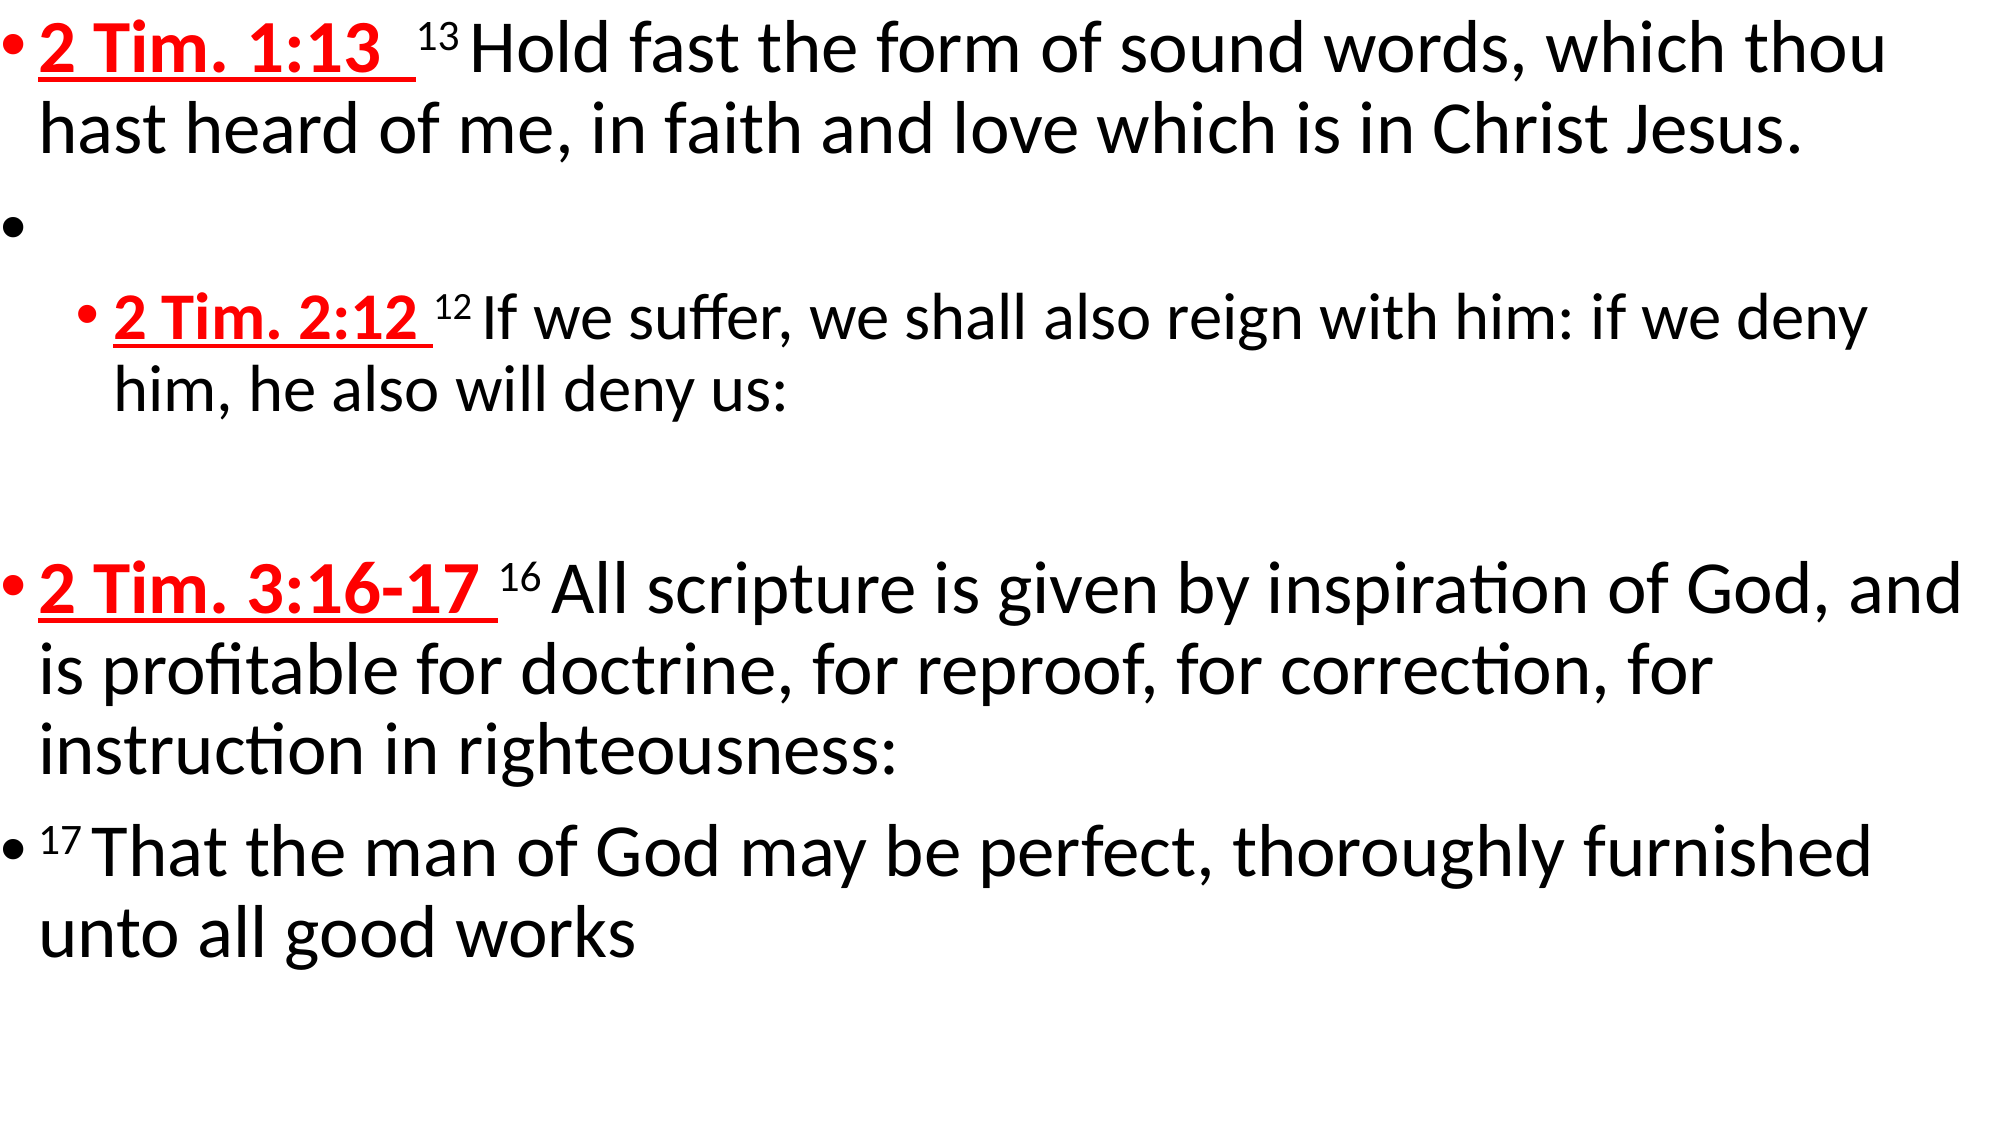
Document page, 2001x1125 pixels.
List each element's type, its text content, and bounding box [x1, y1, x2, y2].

list 2 Tim. 1:13 13 Hold fast the form of sound words, which thou hast heard of me, in faith and love which is in Christ Jesus. 2 Tim. 2:12 12 If we suffer, we shall also reign with him: if we deny him, he also will deny us: 2 Tim. 3:16-17 16 All scripture is given by inspiration of God, and is profitable for doctrine, for reproof, for correction, for instruction in righteousness: 17 That the man of God may be perfect, thoroughly furnished unto all good works [0, 0, 1981, 1125]
